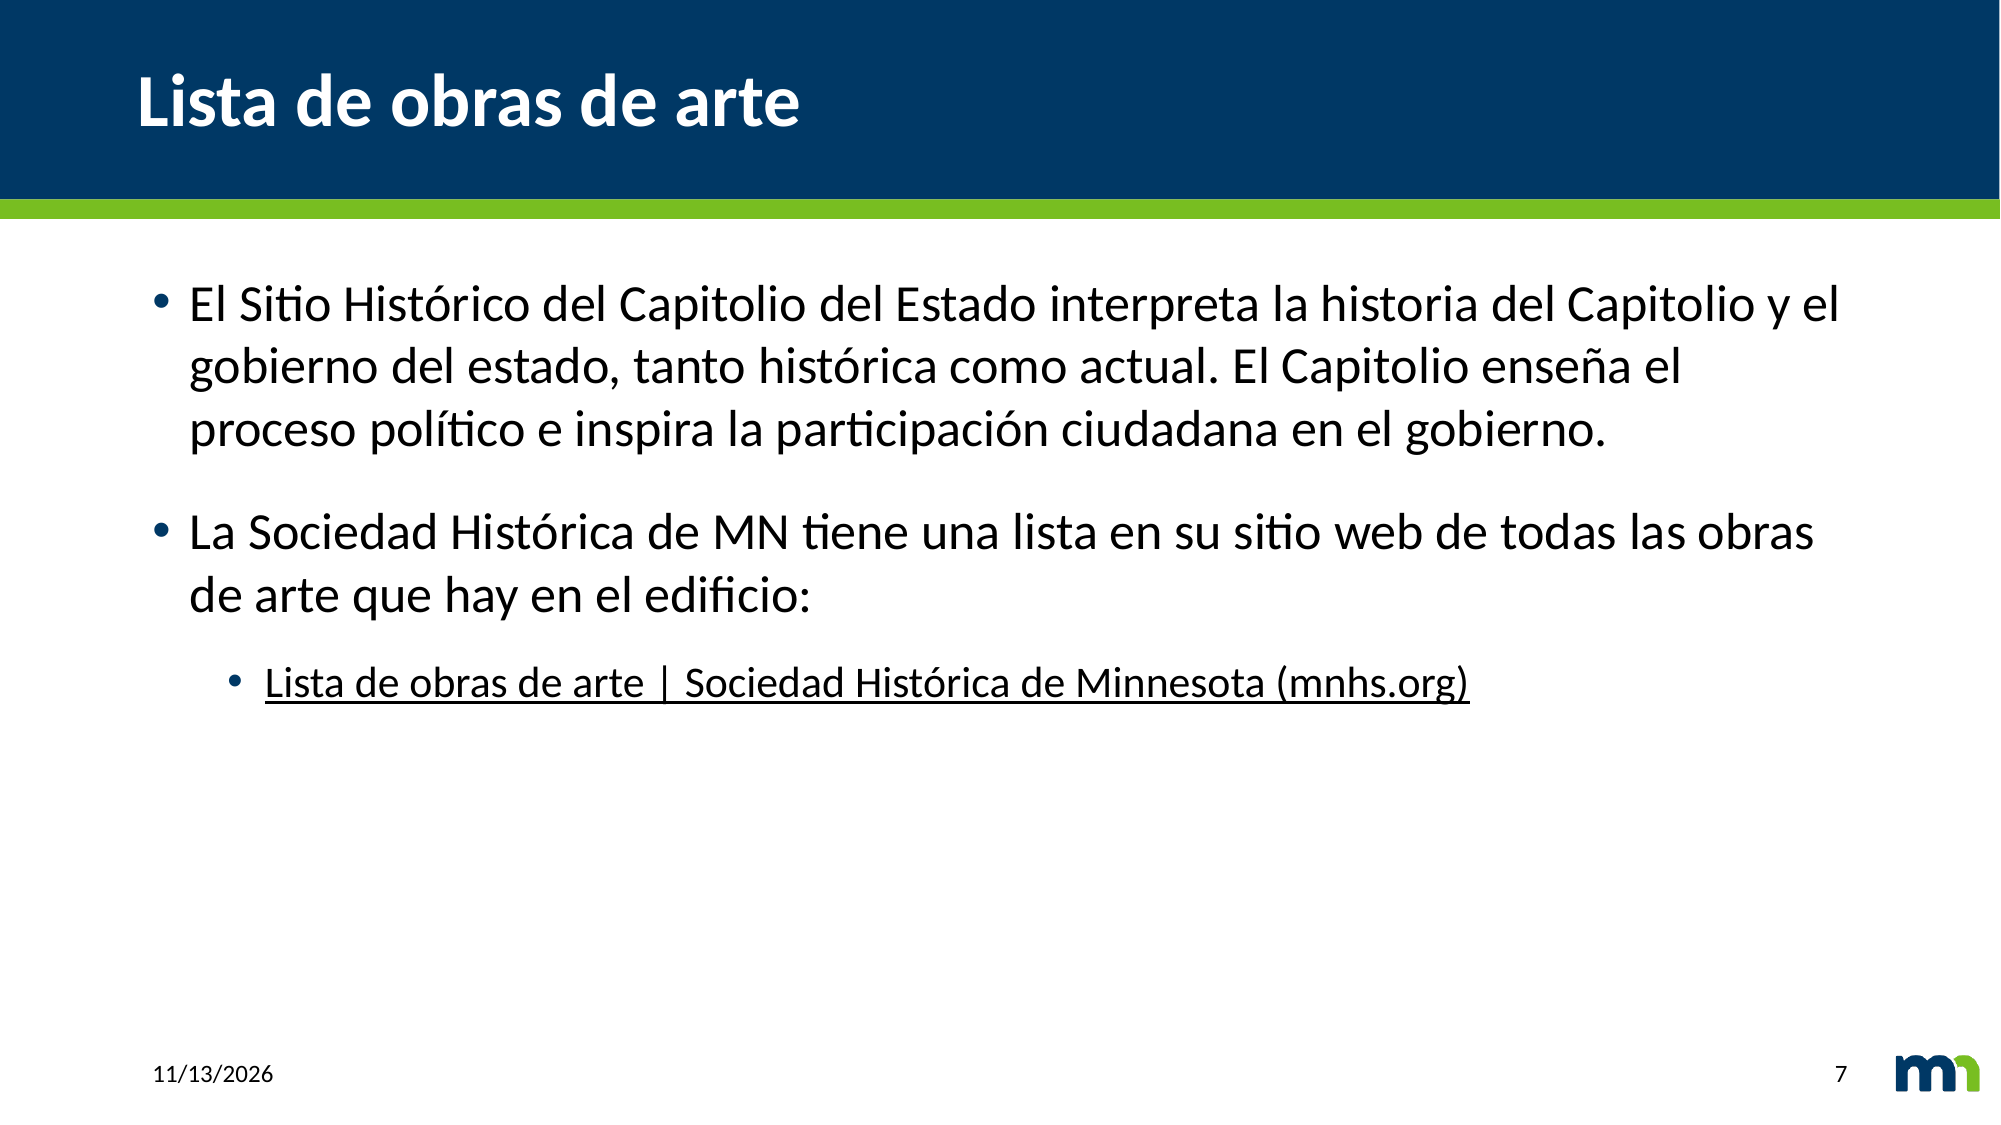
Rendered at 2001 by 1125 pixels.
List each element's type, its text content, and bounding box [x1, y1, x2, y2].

picture [1895, 1053, 1981, 1092]
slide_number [137, 1042, 361, 1103]
slide_number 7 [1622, 1042, 1863, 1103]
list El Sitio Histórico del Capitolio del Estado interpreta la historia del Capitolio y el gobierno del estado, tanto histórica como actual. El Capitolio enseña el proceso político e inspira la participación ciudadana en el gobierno. La Sociedad Histórica de MN tiene una lista en su sitio web de todas las obras de arte que hay en el edificio: Lista de obras de arte | Sociedad Histórica de Minnesota (mnhs.org) [137, 261, 1863, 1014]
title Lista de obras de arte [137, 22, 1864, 183]
